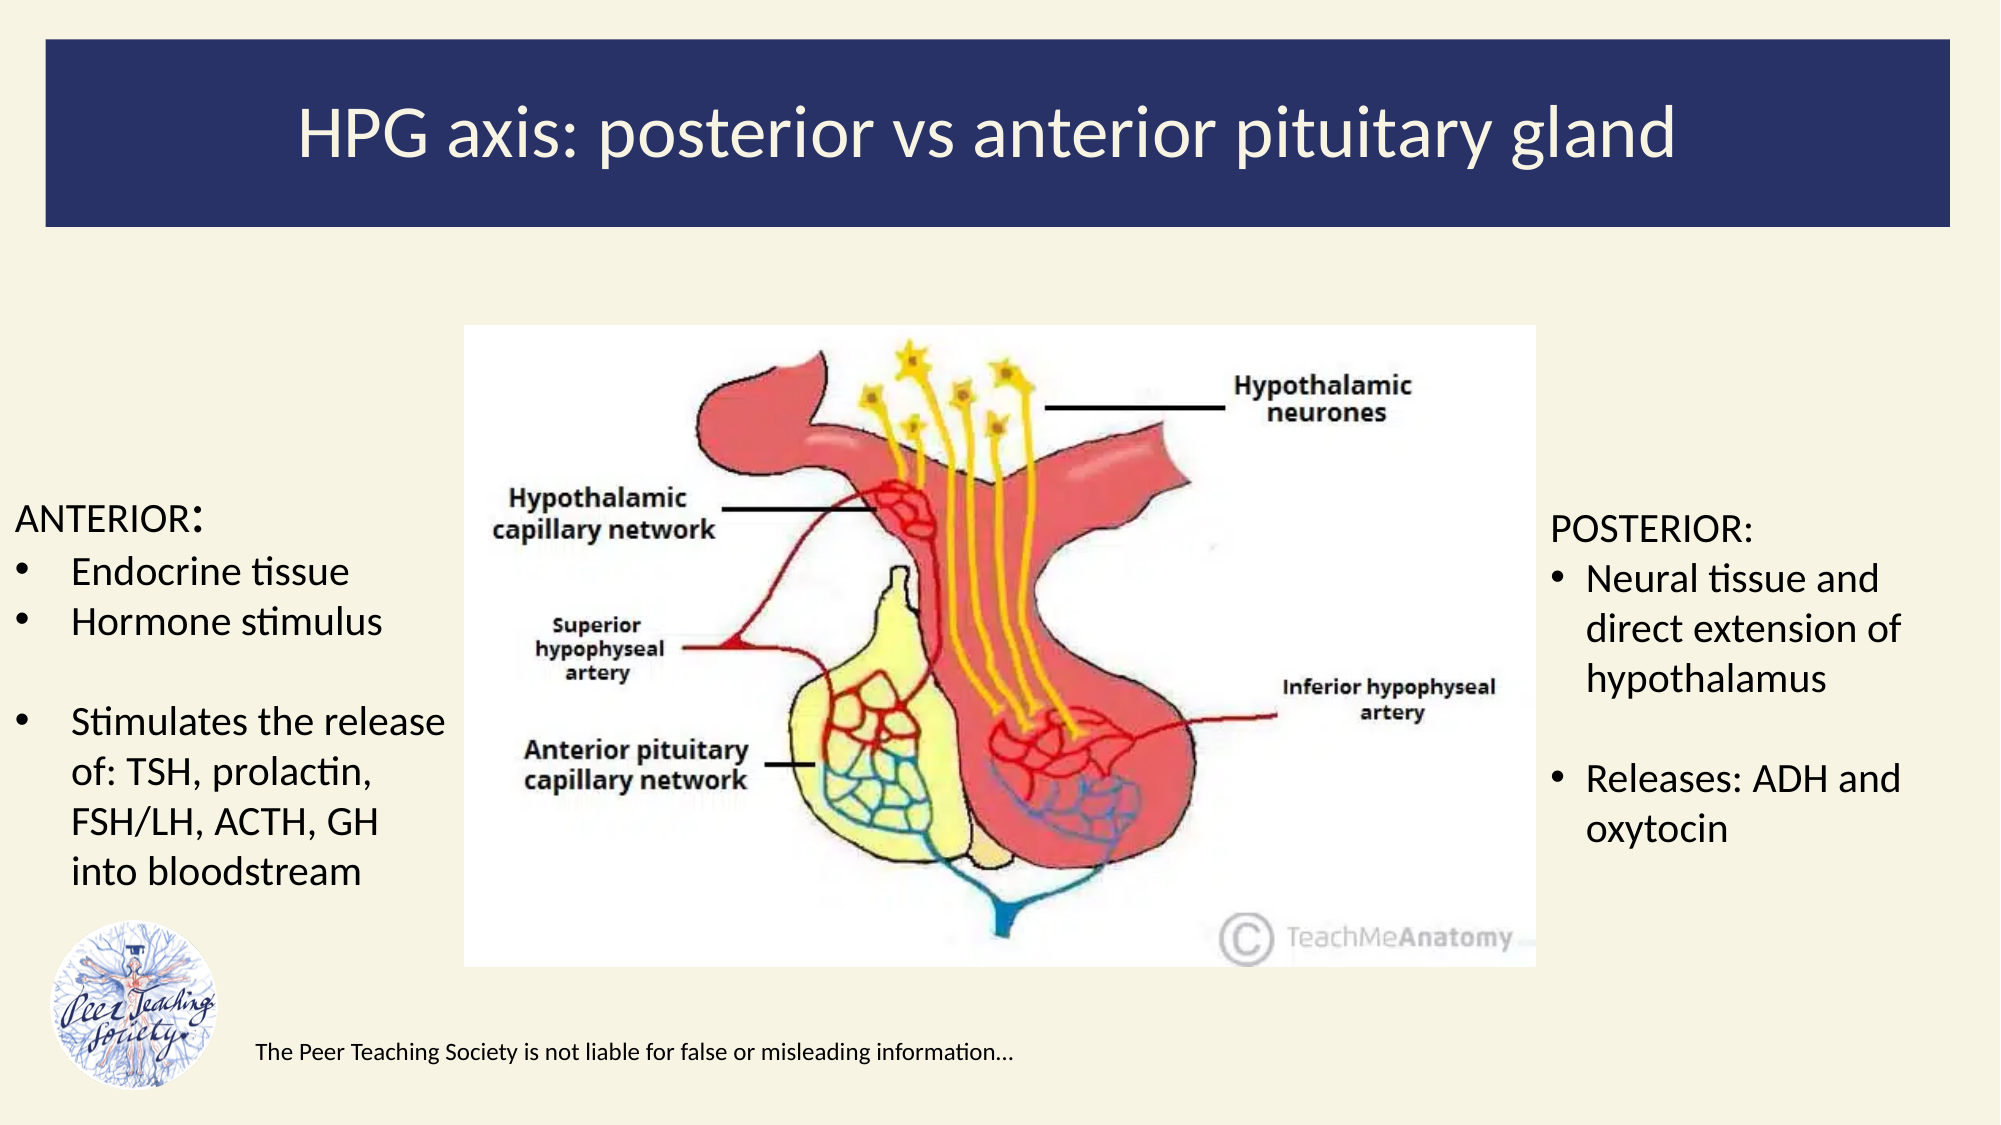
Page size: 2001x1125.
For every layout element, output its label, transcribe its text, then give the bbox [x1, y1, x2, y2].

picture [49, 920, 219, 1090]
text_box The Peer Teaching Society is not liable for false or misleading information… [240, 1028, 1072, 1074]
text_box POSTERIOR: Neural tissue and direct extension of hypothalamus Releases: ADH and oxytocin [1540, 493, 1950, 859]
text_box ANTERIOR: Endocrine tissue Hormone stimulus Stimulates the release of: TSH, prolactin, FSH/LH, ACTH, GH into bloodstream [0, 466, 460, 972]
text_box [45, 39, 1950, 227]
picture [464, 324, 1536, 967]
text_box HPG axis: posterior vs anterior pituitary gland [75, 75, 1919, 181]
